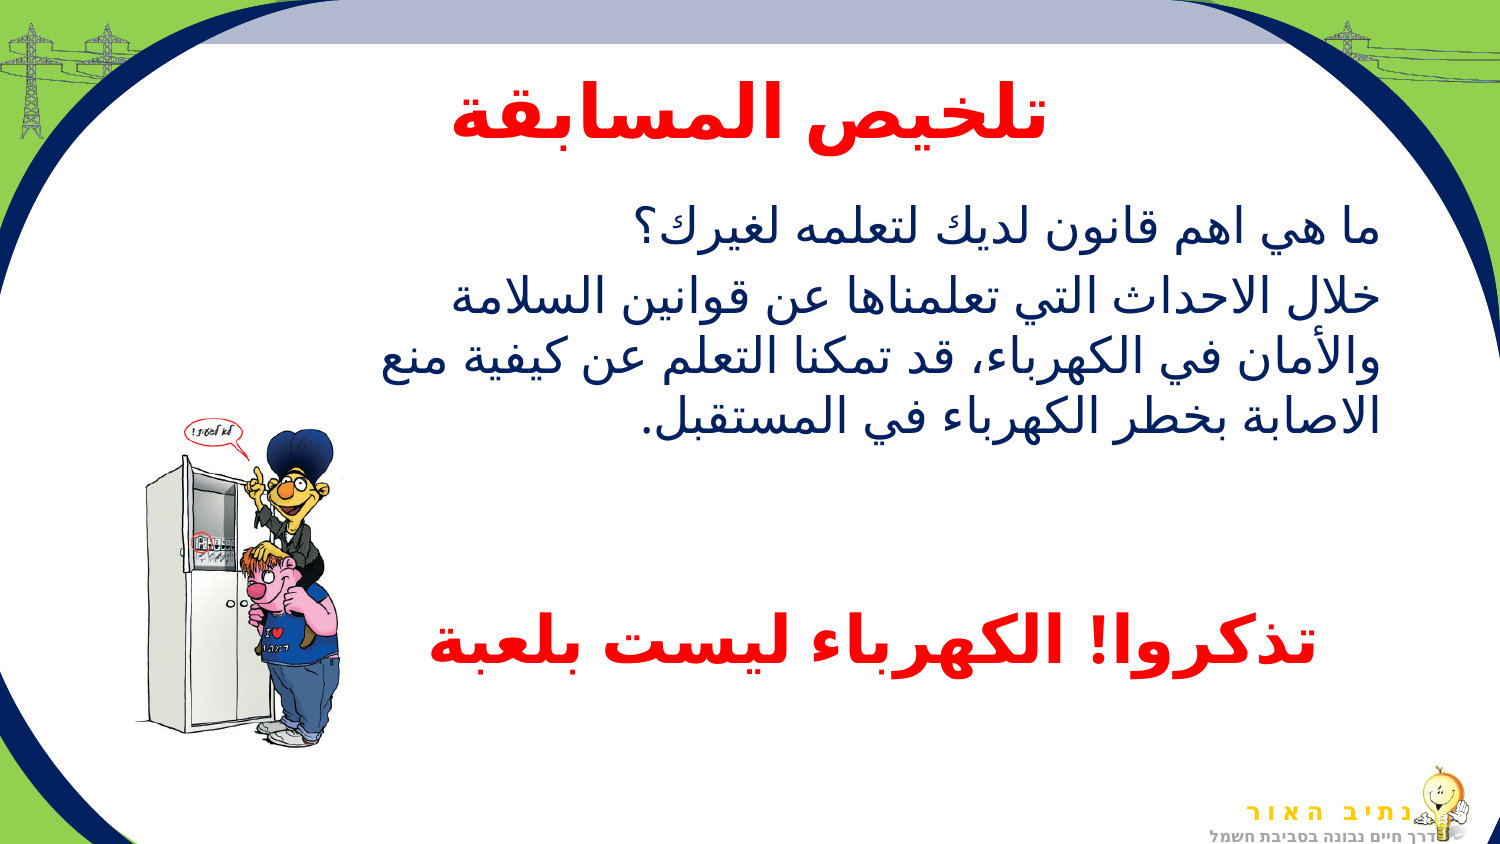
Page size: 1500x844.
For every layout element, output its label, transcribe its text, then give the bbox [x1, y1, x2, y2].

picture [135, 408, 361, 755]
subtitle ما هي اهم قانون لديك لتعلمه لغيرك؟ خلال الاحداث التي تعلمناها عن قوانين السلامة والأمان في الكهرباء، قد تمكنا التعلم عن كيفية منع الاصابة بخطر الكهرباء في المستقبل. تذكروا! الكهرباء ليست بلعبة [348, 185, 1399, 694]
picture [1411, 763, 1471, 844]
picture [1316, 20, 1500, 135]
title تلخيص المسابقة [112, 55, 1388, 237]
picture [0, 23, 195, 139]
